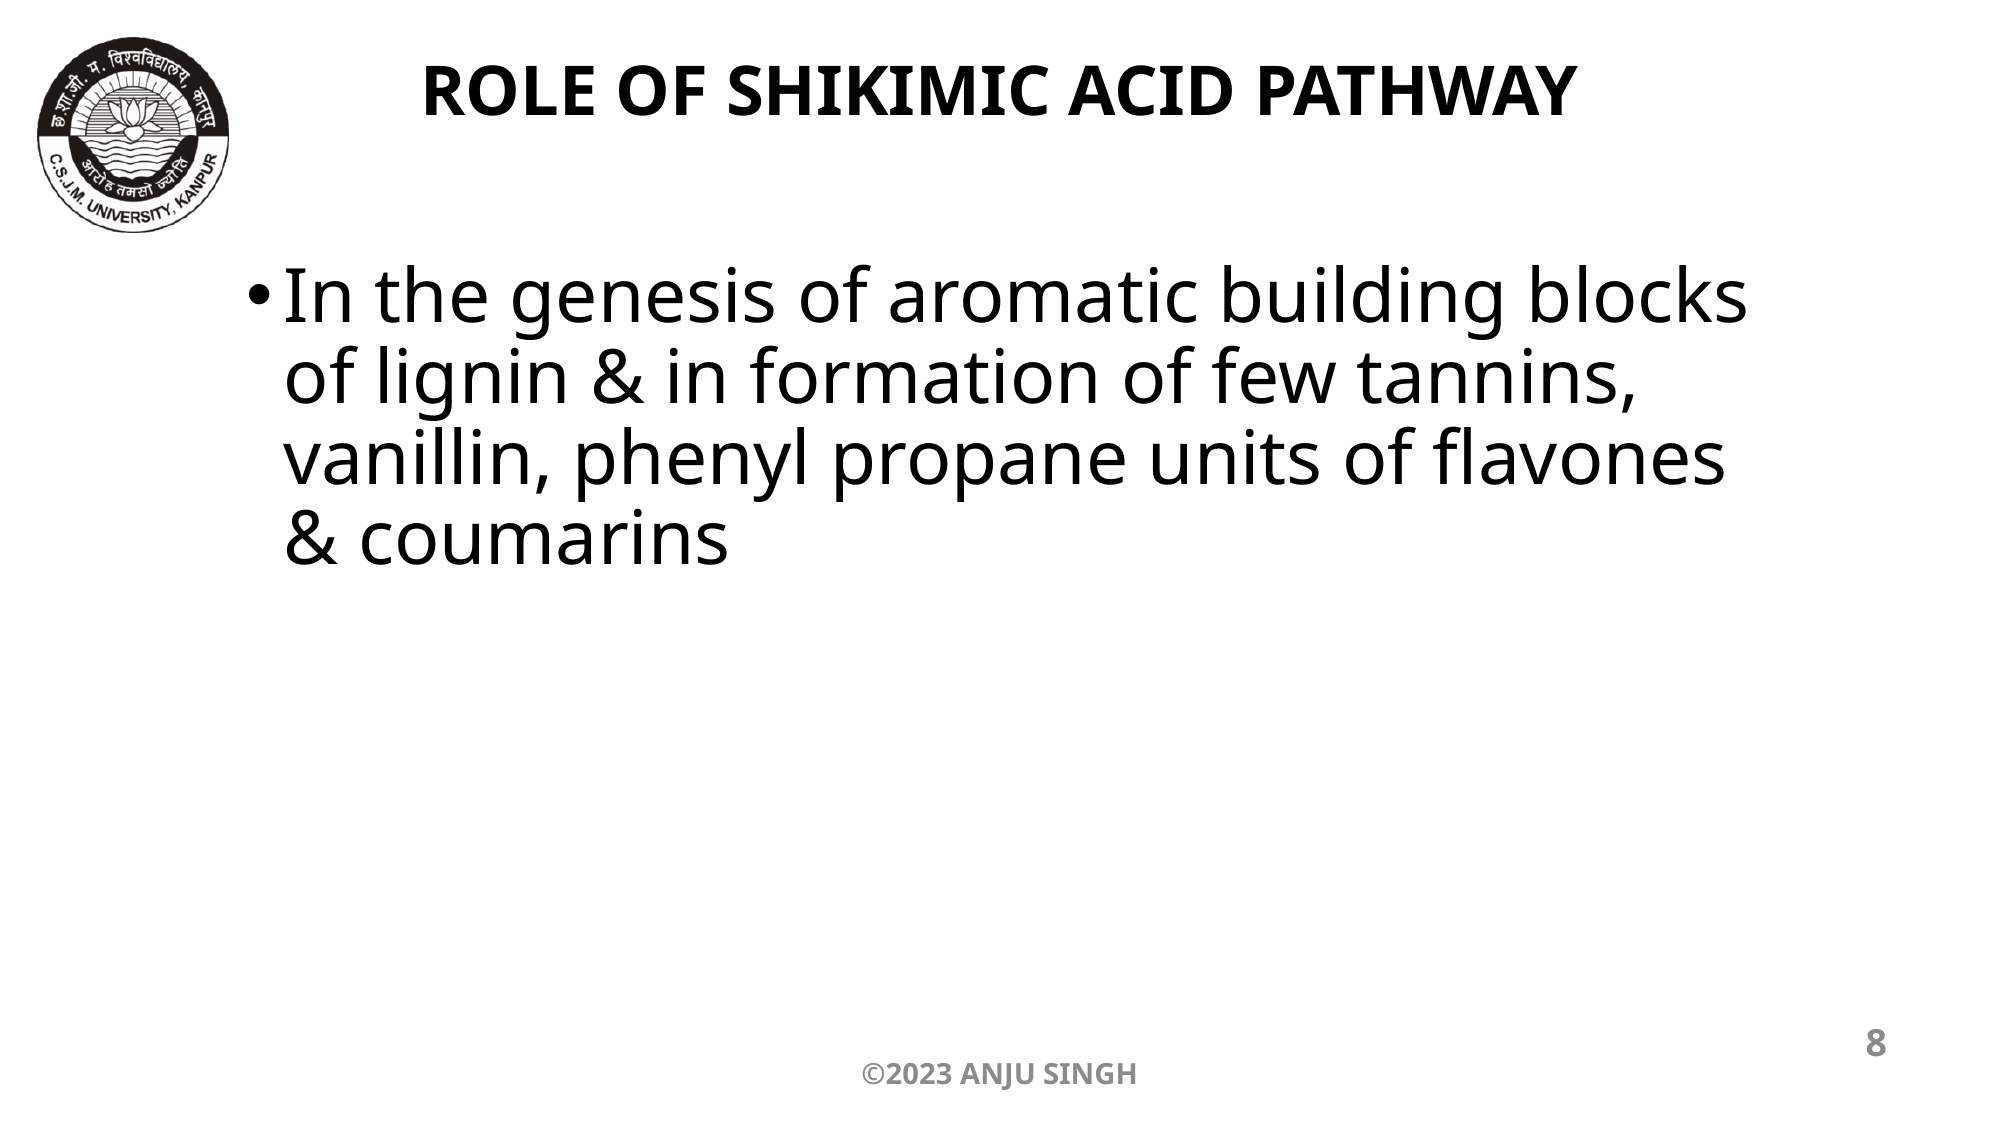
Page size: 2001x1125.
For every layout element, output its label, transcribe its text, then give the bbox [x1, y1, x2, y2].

footer ©2023 ANJU SINGH [662, 1042, 1338, 1103]
title ROLE OF SHIKIMIC ACID PATHWAY [324, 37, 1675, 150]
picture [37, 37, 229, 233]
list In the genesis of aromatic building blocks of lignin & in formation of few tannins, vanillin, phenyl propane units of flavones & coumarins [231, 249, 1769, 975]
text_box 8 [1452, 1014, 1903, 1075]
